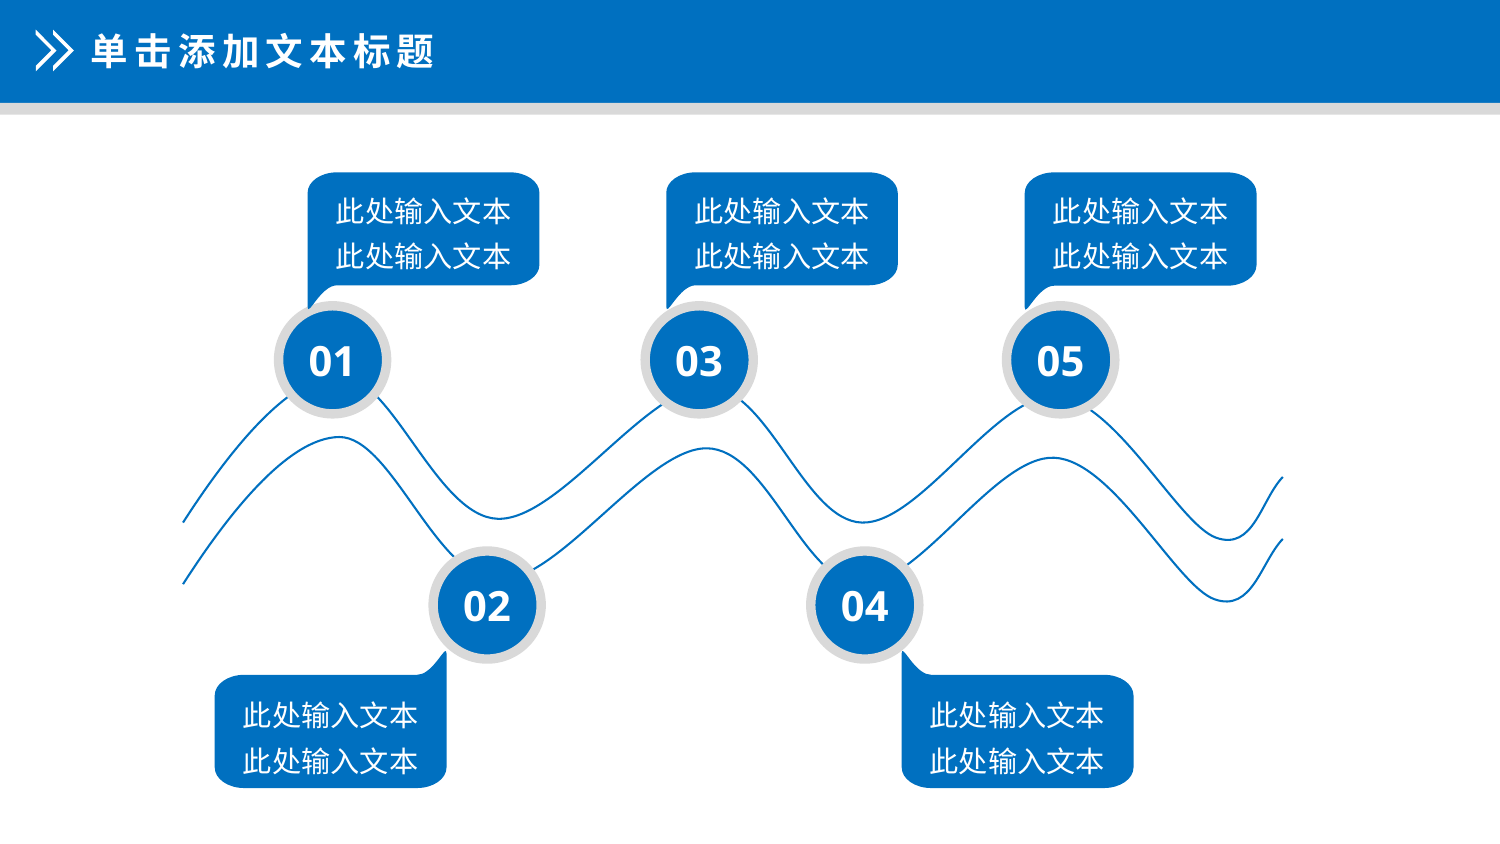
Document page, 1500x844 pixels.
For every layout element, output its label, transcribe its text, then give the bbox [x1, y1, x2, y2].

text_box 此处输入文本 此处输入文本 [901, 650, 1134, 789]
text_box 03 [645, 305, 754, 414]
text_box [183, 437, 457, 585]
text_box 此处输入文本 此处输入文本 [1024, 172, 1257, 310]
text_box 01 [278, 305, 387, 414]
text_box [183, 394, 1283, 540]
text_box 此处输入文本 此处输入文本 [666, 172, 898, 310]
text_box [529, 448, 838, 572]
text_box 此处输入文本 此处输入文本 [307, 172, 540, 310]
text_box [20, 35, 69, 66]
text_box 02 [433, 550, 542, 660]
text_box [0, 0, 1500, 101]
text_box [888, 457, 1283, 602]
text_box 此处输入文本 此处输入文本 [214, 650, 447, 789]
text_box 单击添加文本标题 [76, 20, 450, 80]
text_box 04 [810, 550, 919, 660]
text_box [0, 101, 1500, 117]
text_box 05 [1006, 305, 1115, 414]
